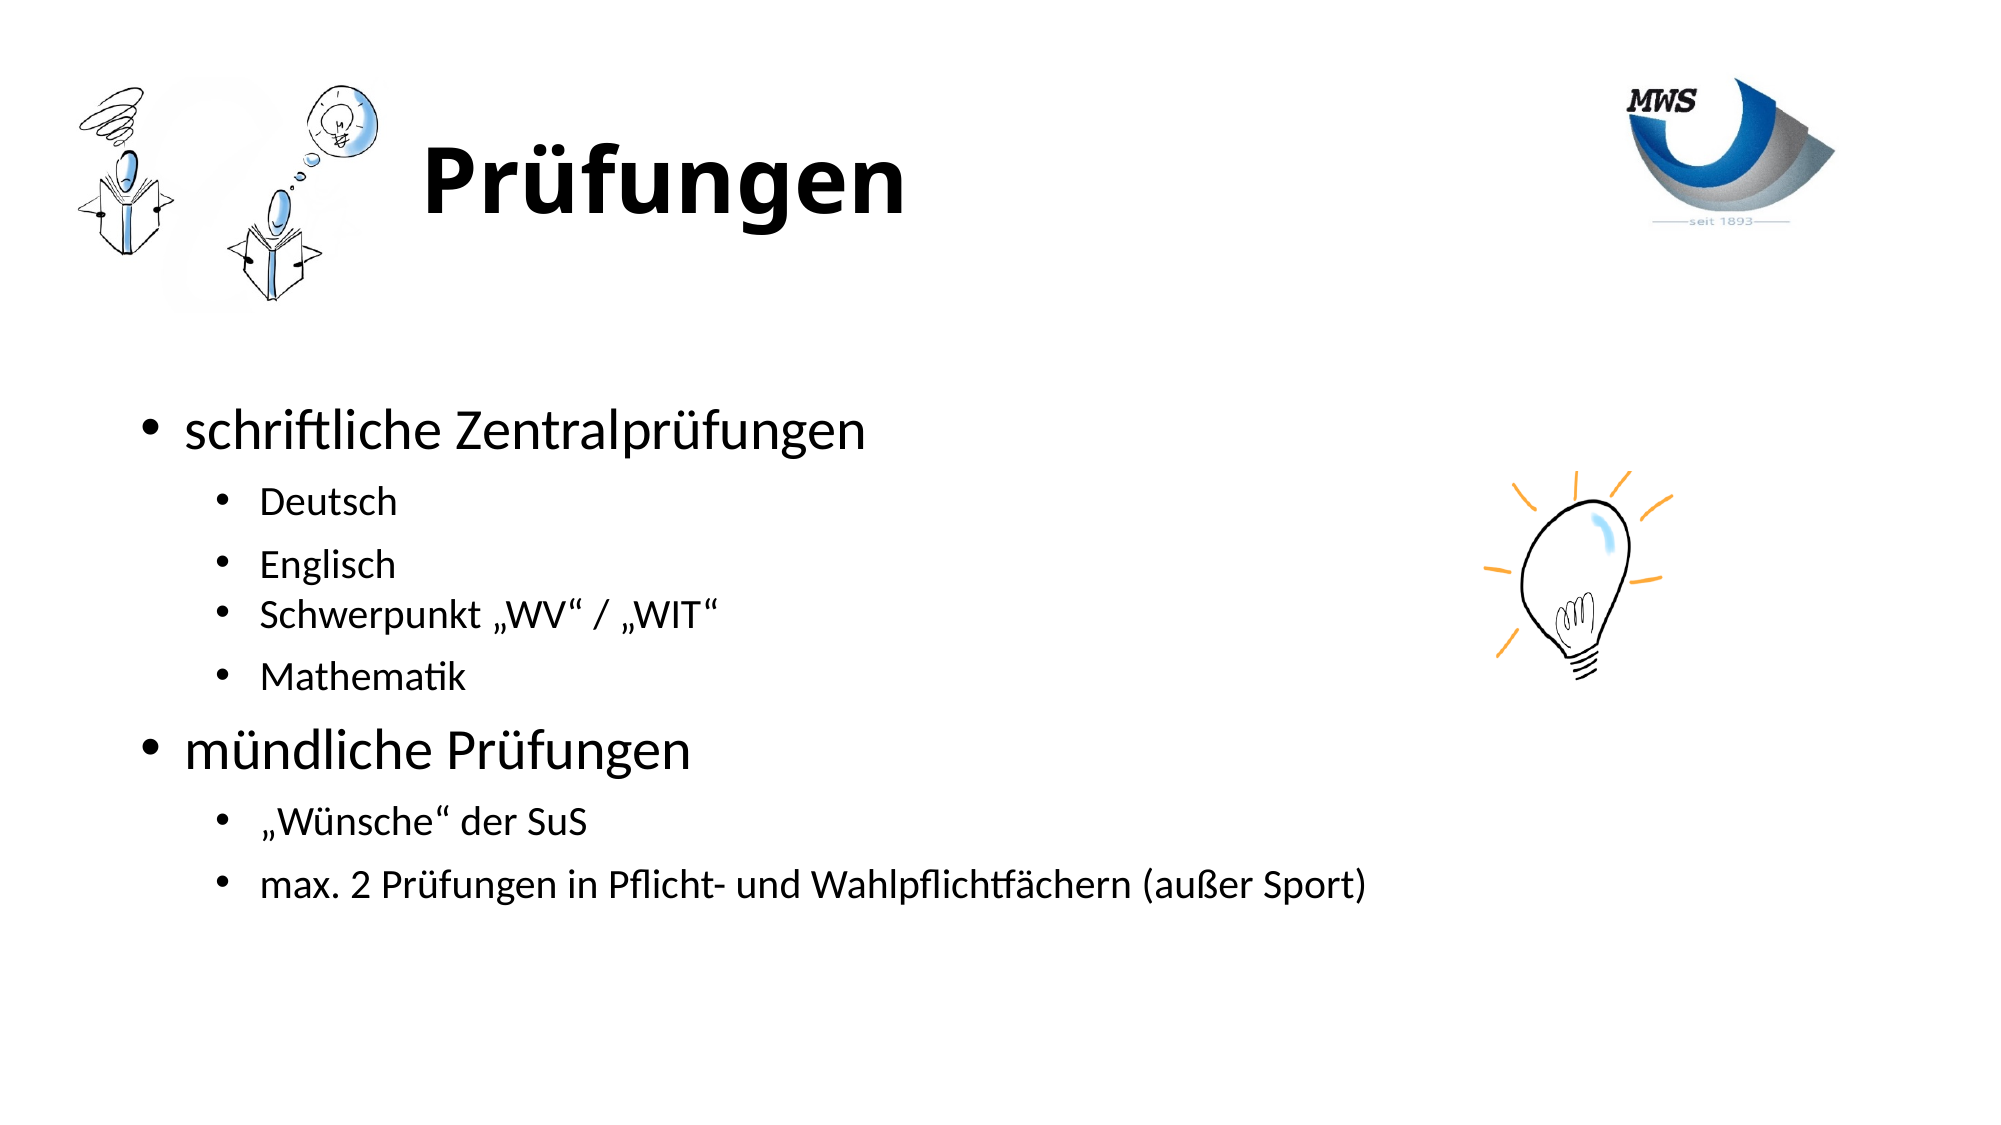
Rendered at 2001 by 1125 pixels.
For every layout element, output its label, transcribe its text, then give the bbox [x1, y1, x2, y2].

picture [1445, 471, 1827, 775]
text_box Prüfungen [406, 126, 1497, 241]
text_box schriftliche Zentralprüfungen Deutsch Englisch Schwerpunkt „WV“ / „WIT“ Mathematik mündliche Prüfungen „Wünsche“ der SuS max. 2 Prüfungen in Pflicht- und Wahlpflichtfächern (außer Sport) [125, 383, 1756, 914]
picture [60, 77, 389, 313]
picture [1616, 64, 1843, 237]
